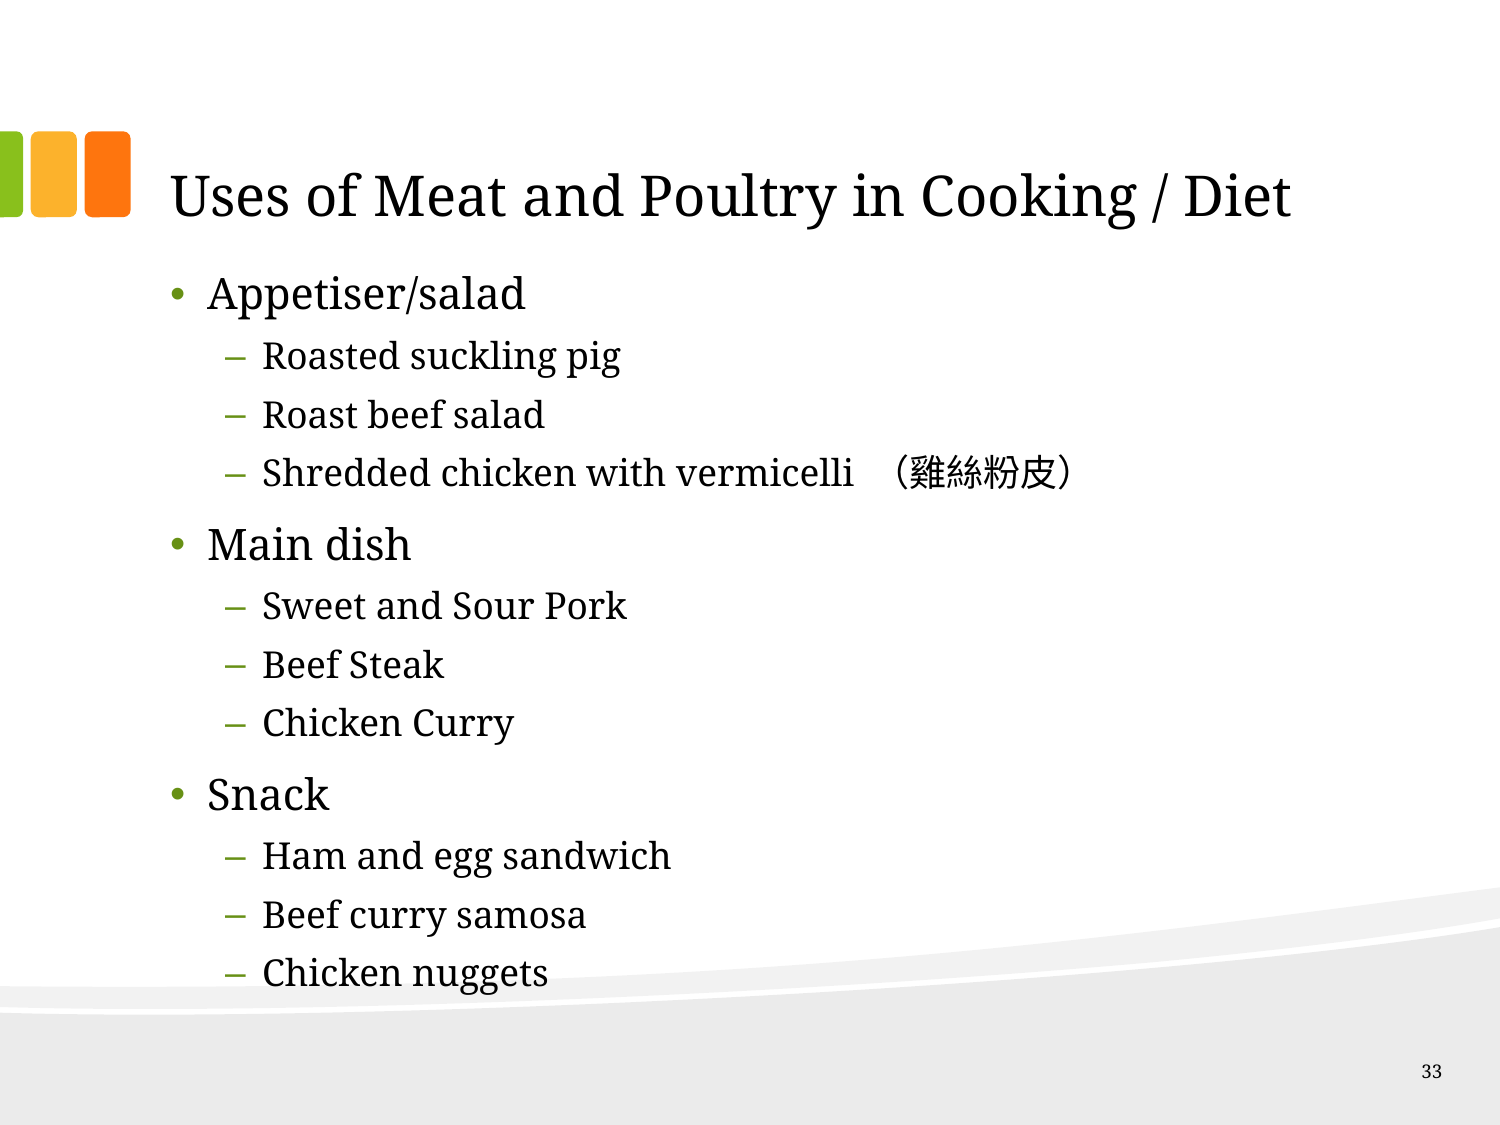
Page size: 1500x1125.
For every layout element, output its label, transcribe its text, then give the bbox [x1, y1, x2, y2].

slide_number 33 [1362, 1057, 1463, 1088]
list Appetiser/salad Roasted suckling pig Roast beef salad Shredded chicken with vermicelli （雞絲粉皮） Main dish Sweet and Sour Pork Beef Steak Chicken Curry Snack Ham and egg sandwich Beef curry samosa Chicken nuggets [150, 262, 1350, 1013]
title Uses of Meat and Poultry in Cooking / Diet [150, 24, 1350, 238]
